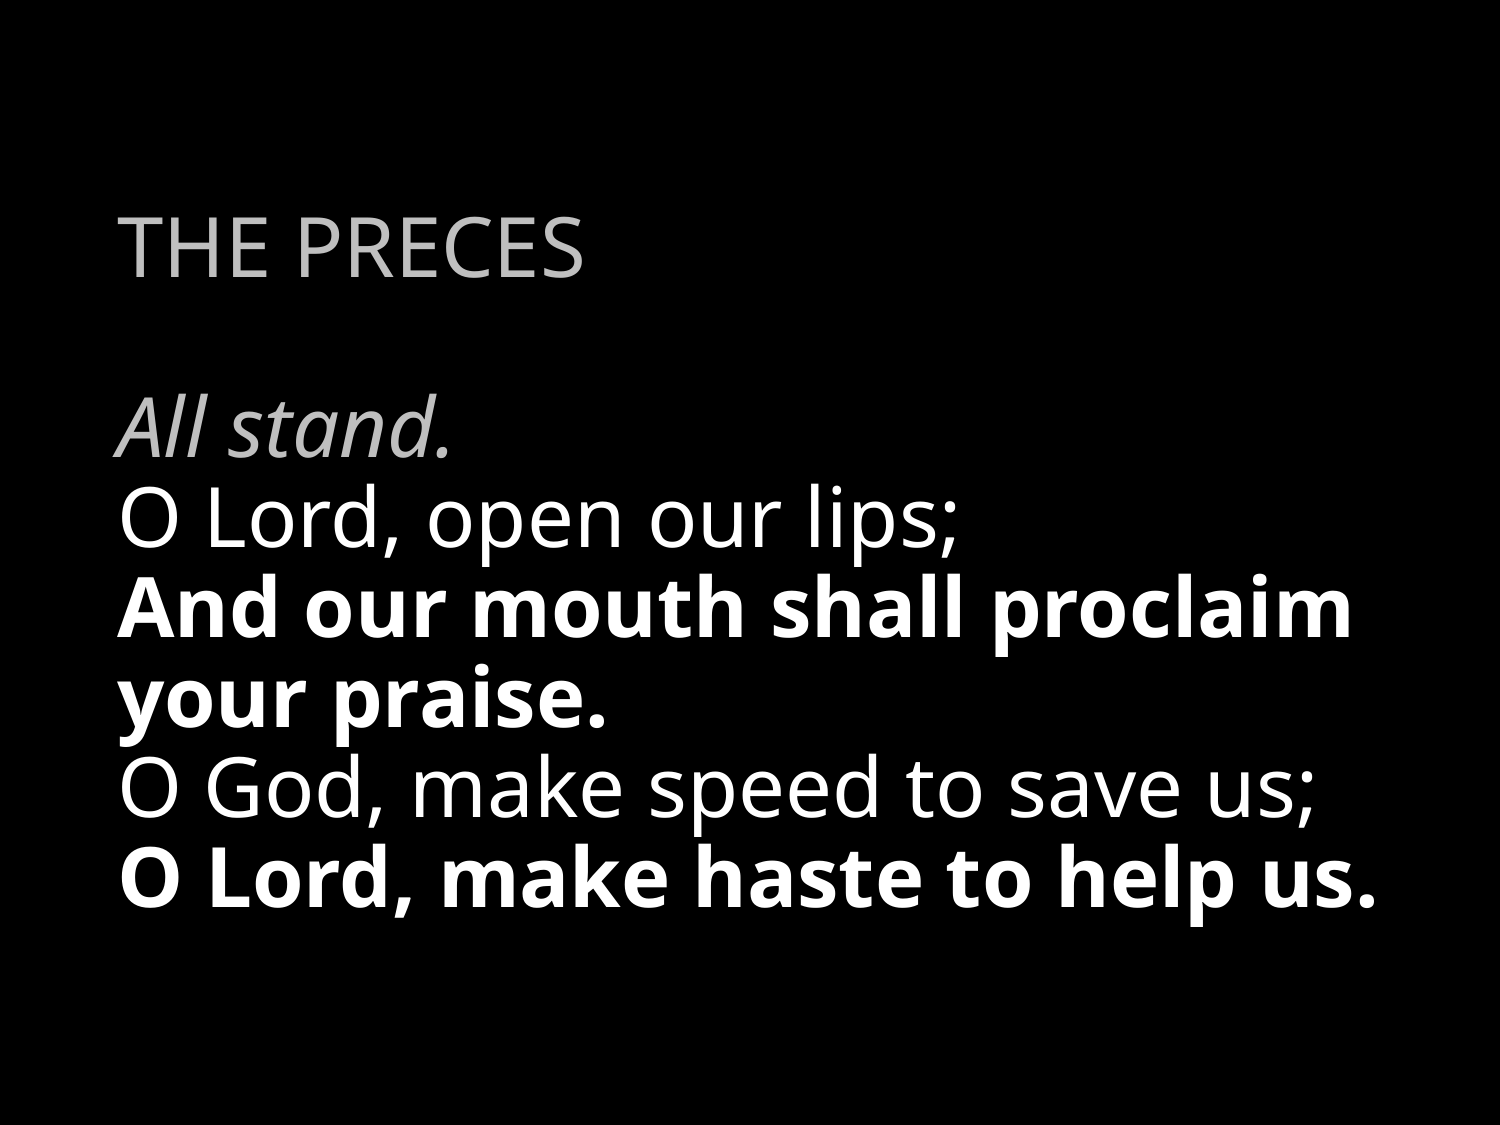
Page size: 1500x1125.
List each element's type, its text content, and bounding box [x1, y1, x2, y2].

title THE PRECES All stand. O Lord, open our lips; And our mouth shall proclaim your praise. O God, make speed to save us; O Lord, make haste to help us. [102, 83, 1397, 1049]
